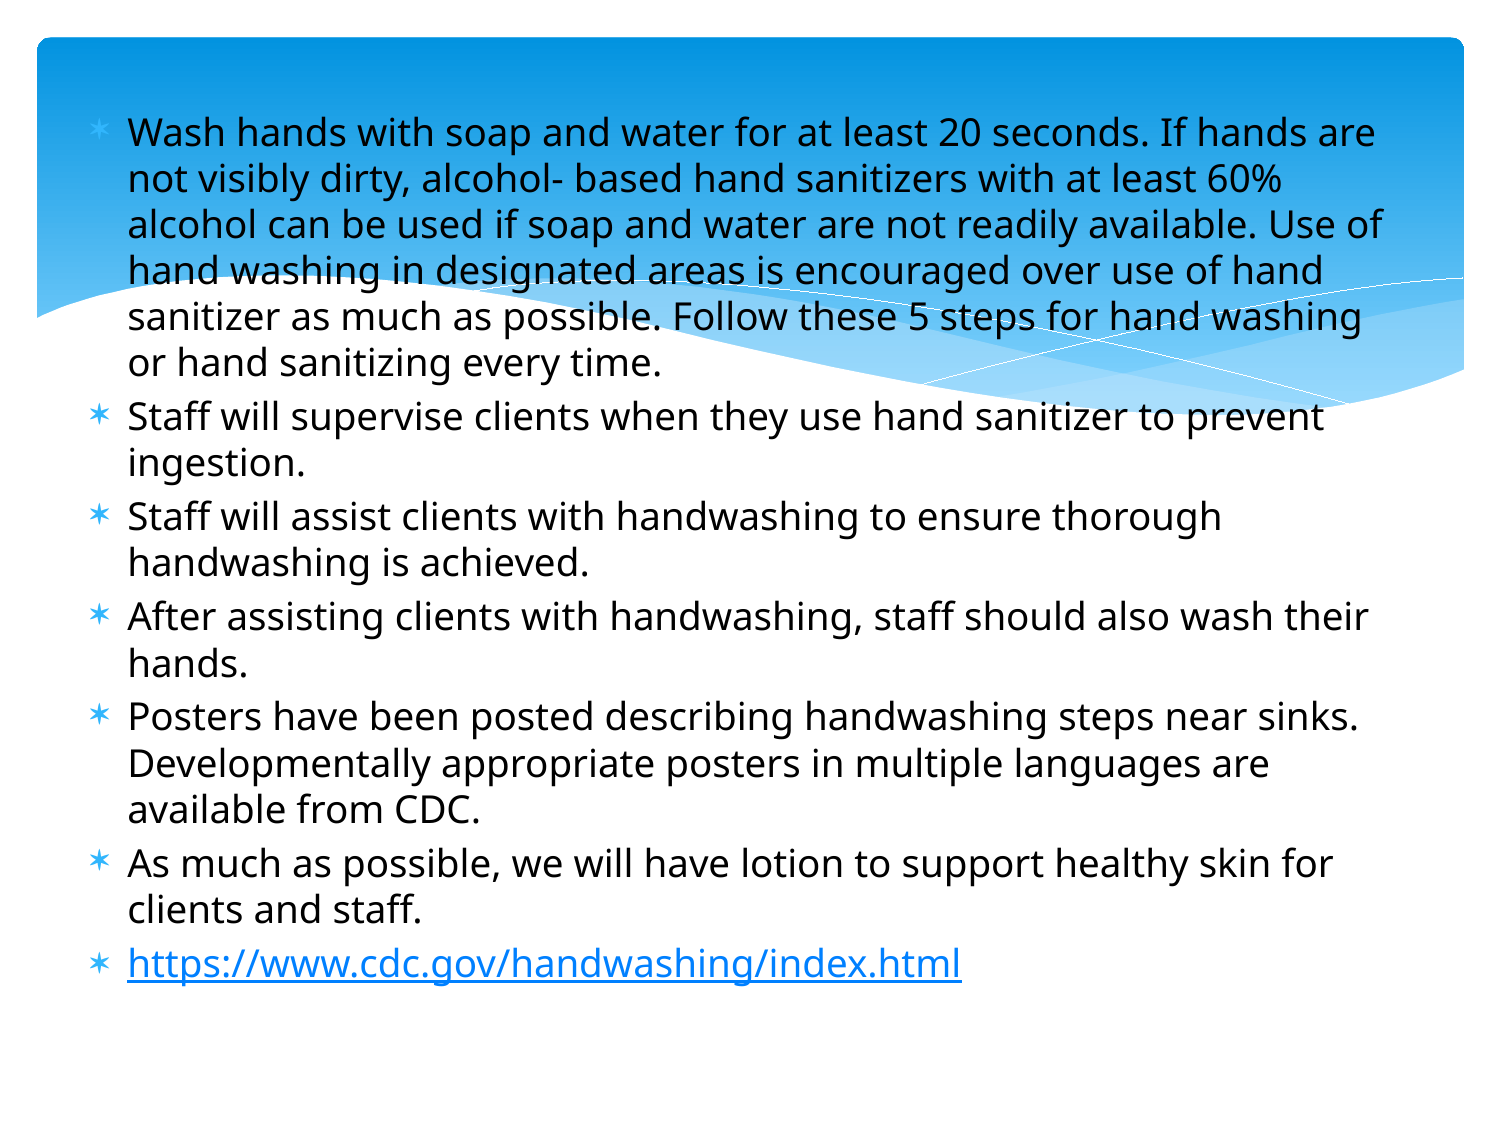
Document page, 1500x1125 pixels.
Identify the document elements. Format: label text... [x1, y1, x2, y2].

list Wash hands with soap and water for at least 20 seconds. If hands are not visibly dirty, alcohol- based hand sanitizers with at least 60% alcohol can be used if soap and water are not readily available. Use of hand washing in designated areas is encouraged over use of hand sanitizer as much as possible. Follow these 5 steps for hand washing or hand sanitizing every time. Staff will supervise clients when they use hand sanitizer to prevent ingestion. Staff will assist clients with handwashing to ensure thorough handwashing is achieved. After assisting clients with handwashing, staff should also wash their hands. Posters have been posted describing handwashing steps near sinks. Developmentally appropriate posters in multiple languages are available from CDC. As much as possible, we will have lotion to support healthy skin for clients and staff. https://www.cdc.gov/handwashing/index.html [75, 99, 1425, 1005]
